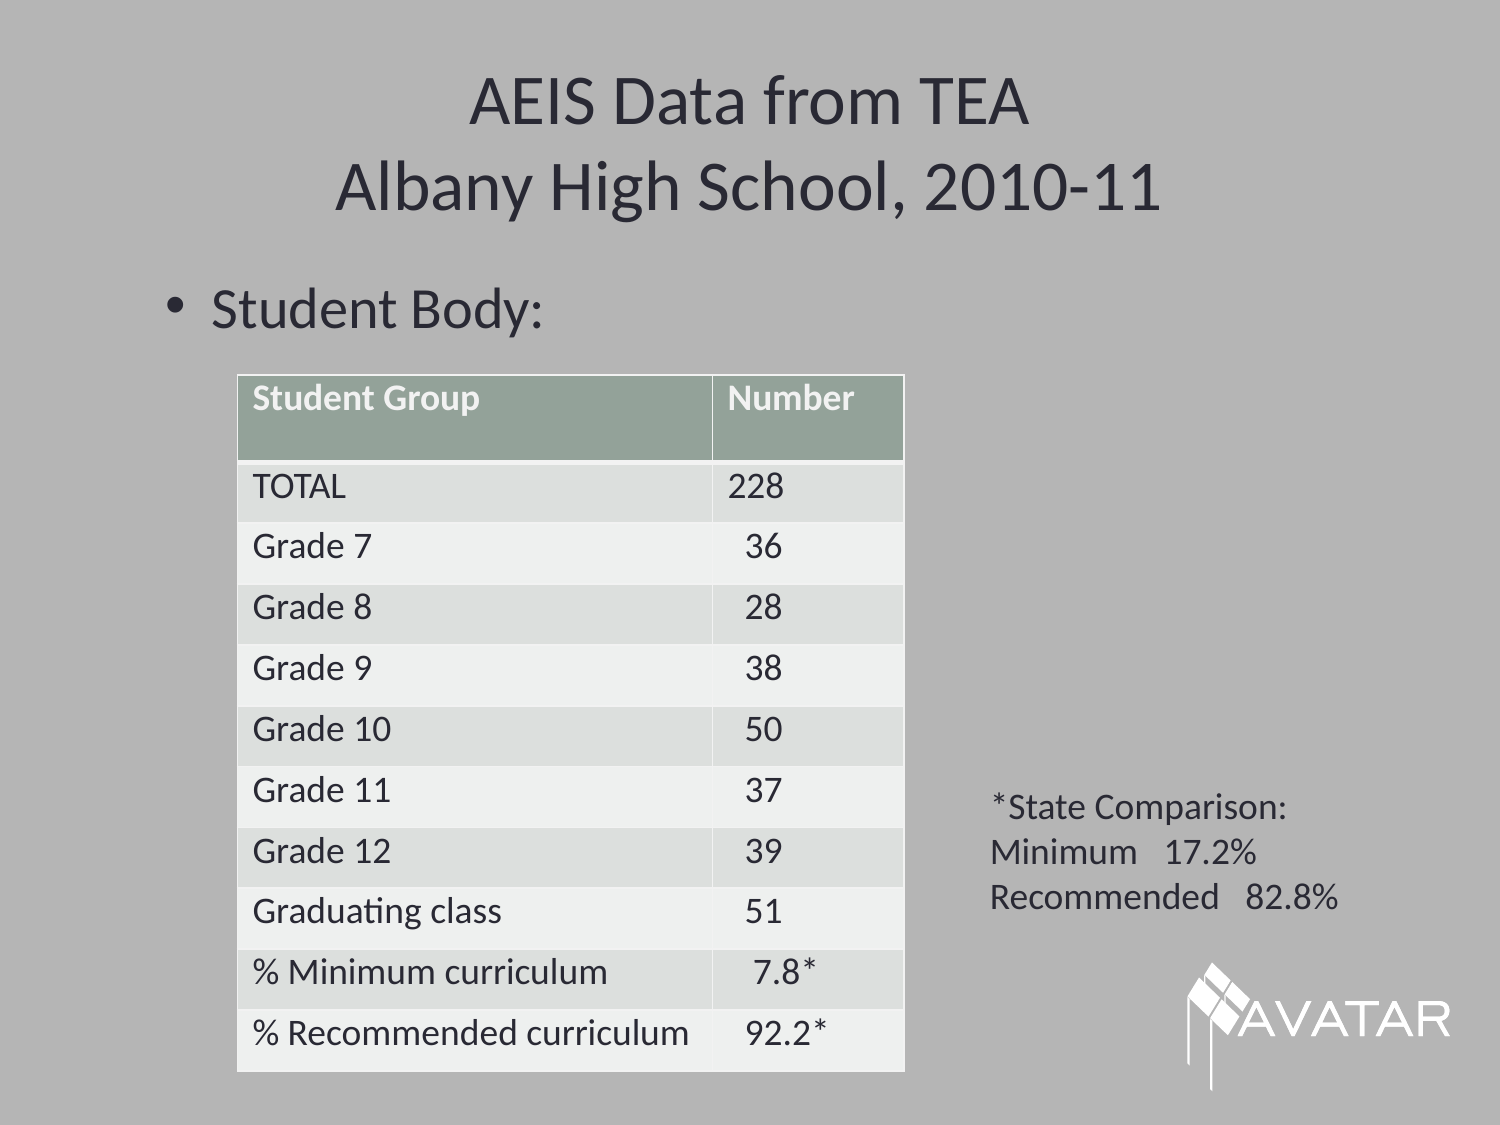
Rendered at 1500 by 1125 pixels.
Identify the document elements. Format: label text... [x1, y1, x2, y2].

table_cell TOTAL [238, 465, 712, 522]
table_header Number [713, 376, 903, 460]
table_cell 50 [713, 707, 903, 766]
table_cell 37 [713, 767, 903, 827]
title AEIS Data from TEA Albany High School, 2010-11 [75, 45, 1425, 233]
table_cell Grade 10 [238, 707, 712, 766]
table_cell 7.8* [713, 950, 903, 1009]
table_cell Grade 11 [238, 767, 712, 827]
table_cell 39 [713, 828, 903, 887]
table_cell 228 [713, 465, 903, 522]
table_cell % Minimum curriculum [238, 950, 712, 1009]
table_cell Grade 7 [238, 524, 712, 583]
text_box *State Comparison: Minimum 17.2% Recommended 82.8% [974, 774, 1363, 925]
table_cell % Recommended curriculum [238, 1011, 712, 1070]
table_cell Grade 8 [238, 585, 712, 644]
table_cell 92.2* [713, 1011, 903, 1070]
table_header Student Group [238, 376, 712, 460]
table_cell 38 [713, 646, 903, 705]
table_cell 28 [713, 585, 903, 644]
table_cell 51 [713, 889, 903, 948]
table_cell Grade 12 [238, 828, 712, 887]
list Student Body: [75, 262, 1425, 1005]
table_cell Grade 9 [238, 646, 712, 705]
table_cell Graduating class [238, 889, 712, 948]
table_cell 36 [713, 524, 903, 583]
